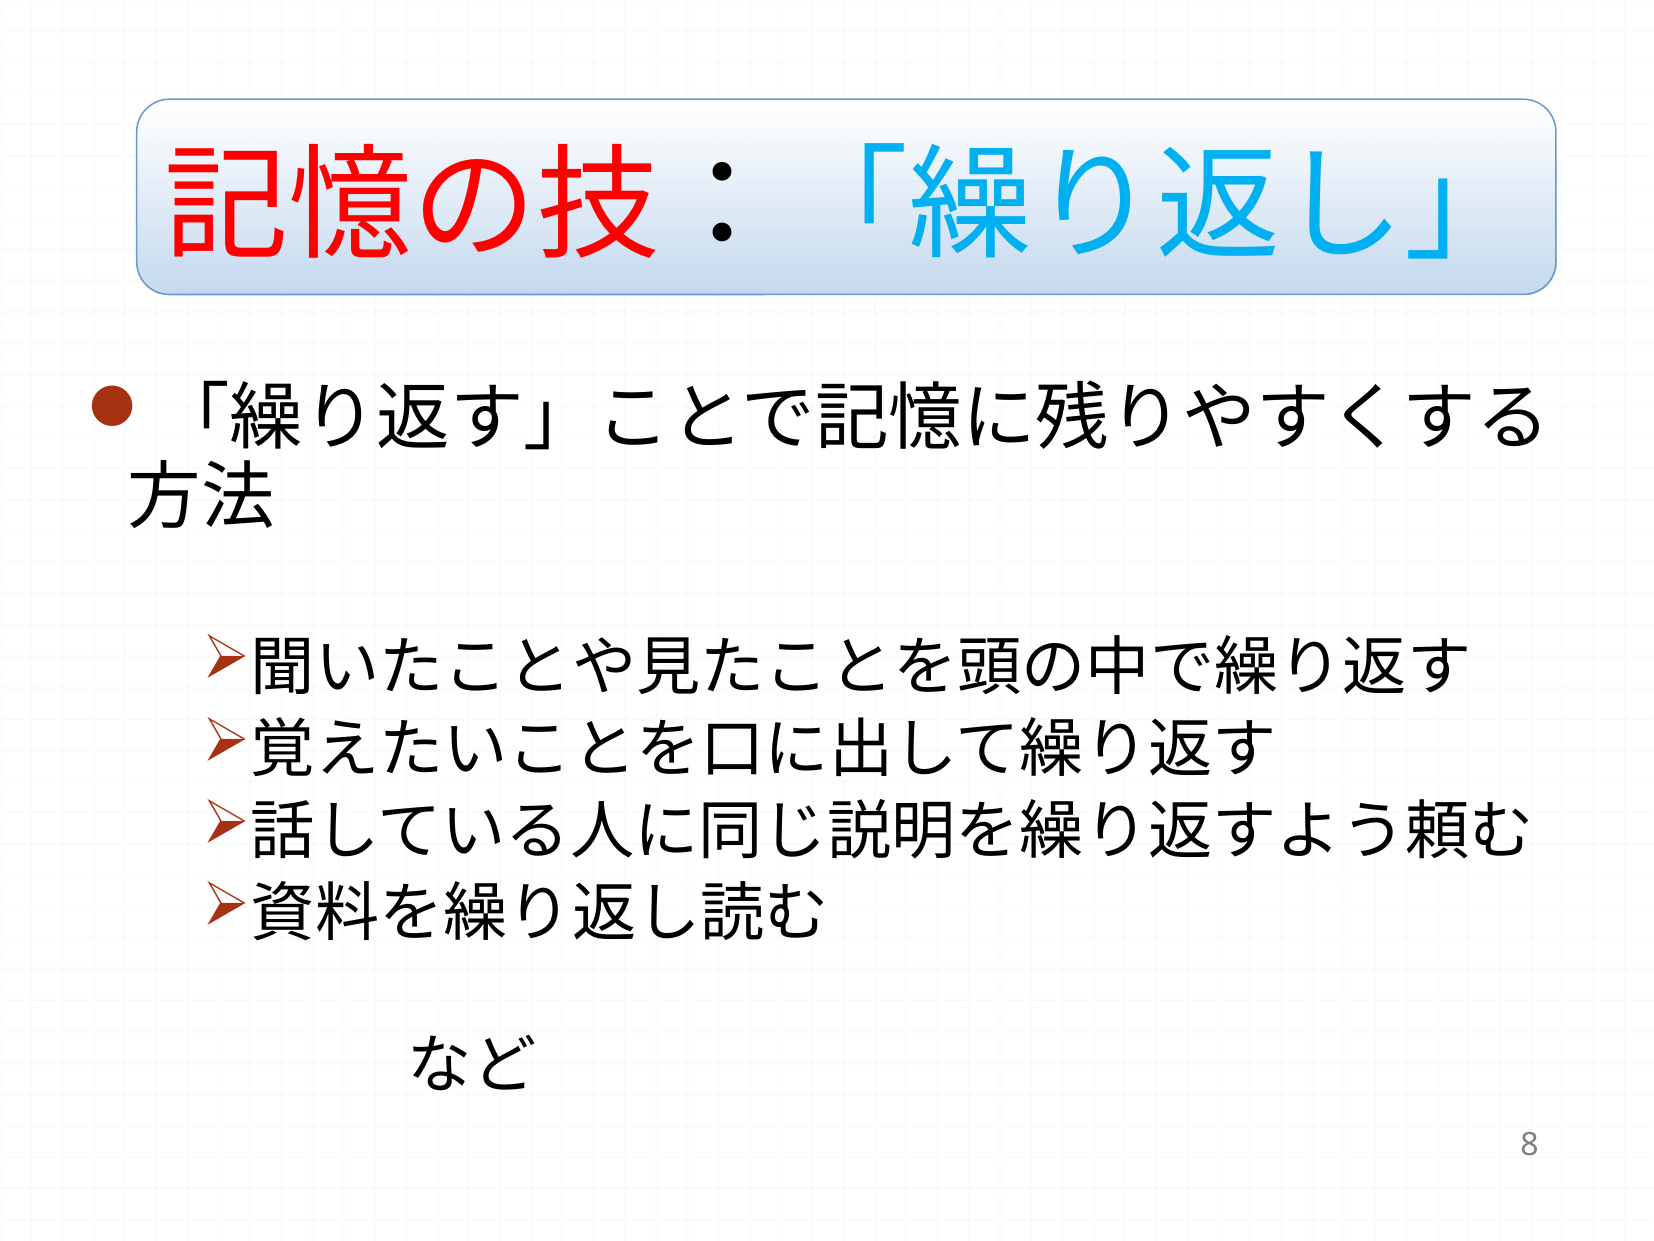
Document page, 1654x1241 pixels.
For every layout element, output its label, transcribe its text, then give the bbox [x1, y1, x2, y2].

slide_number 8 [1168, 1111, 1554, 1178]
title 記憶の技：「繰り返し」 [110, 46, 1583, 351]
list 「繰り返す」ことで記憶に残りやすくする方法 聞いたことや見たことを頭の中で繰り返す 覚えたいことを口に出して繰り返す 話している人に同じ説明を繰り返すよう頼む 資料を繰り返し読む など [71, 372, 1609, 1003]
picture [0, 0, 1654, 1241]
